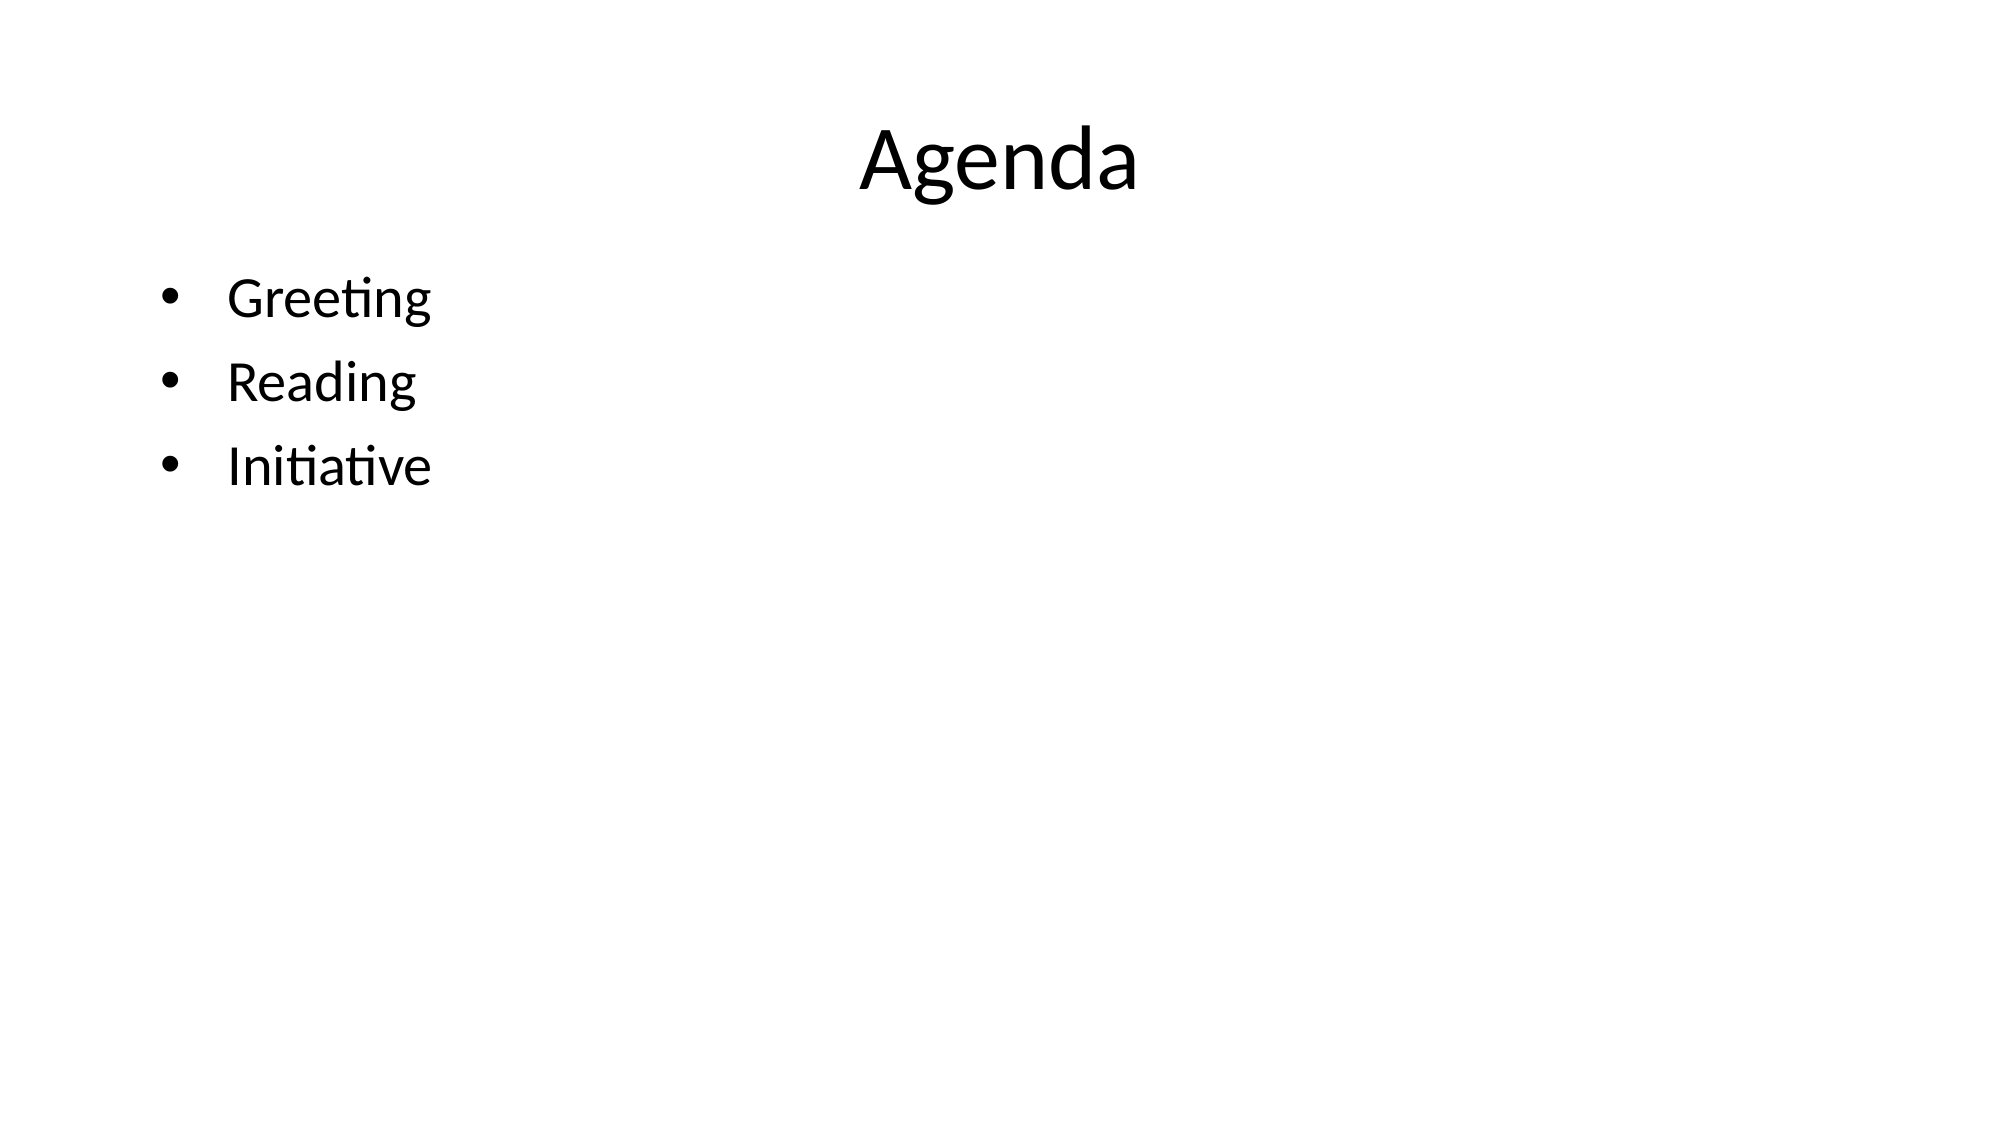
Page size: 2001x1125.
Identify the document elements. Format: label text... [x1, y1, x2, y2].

title Agenda [0, 95, 2000, 224]
list Greeting Reading Initiative [137, 259, 1863, 974]
